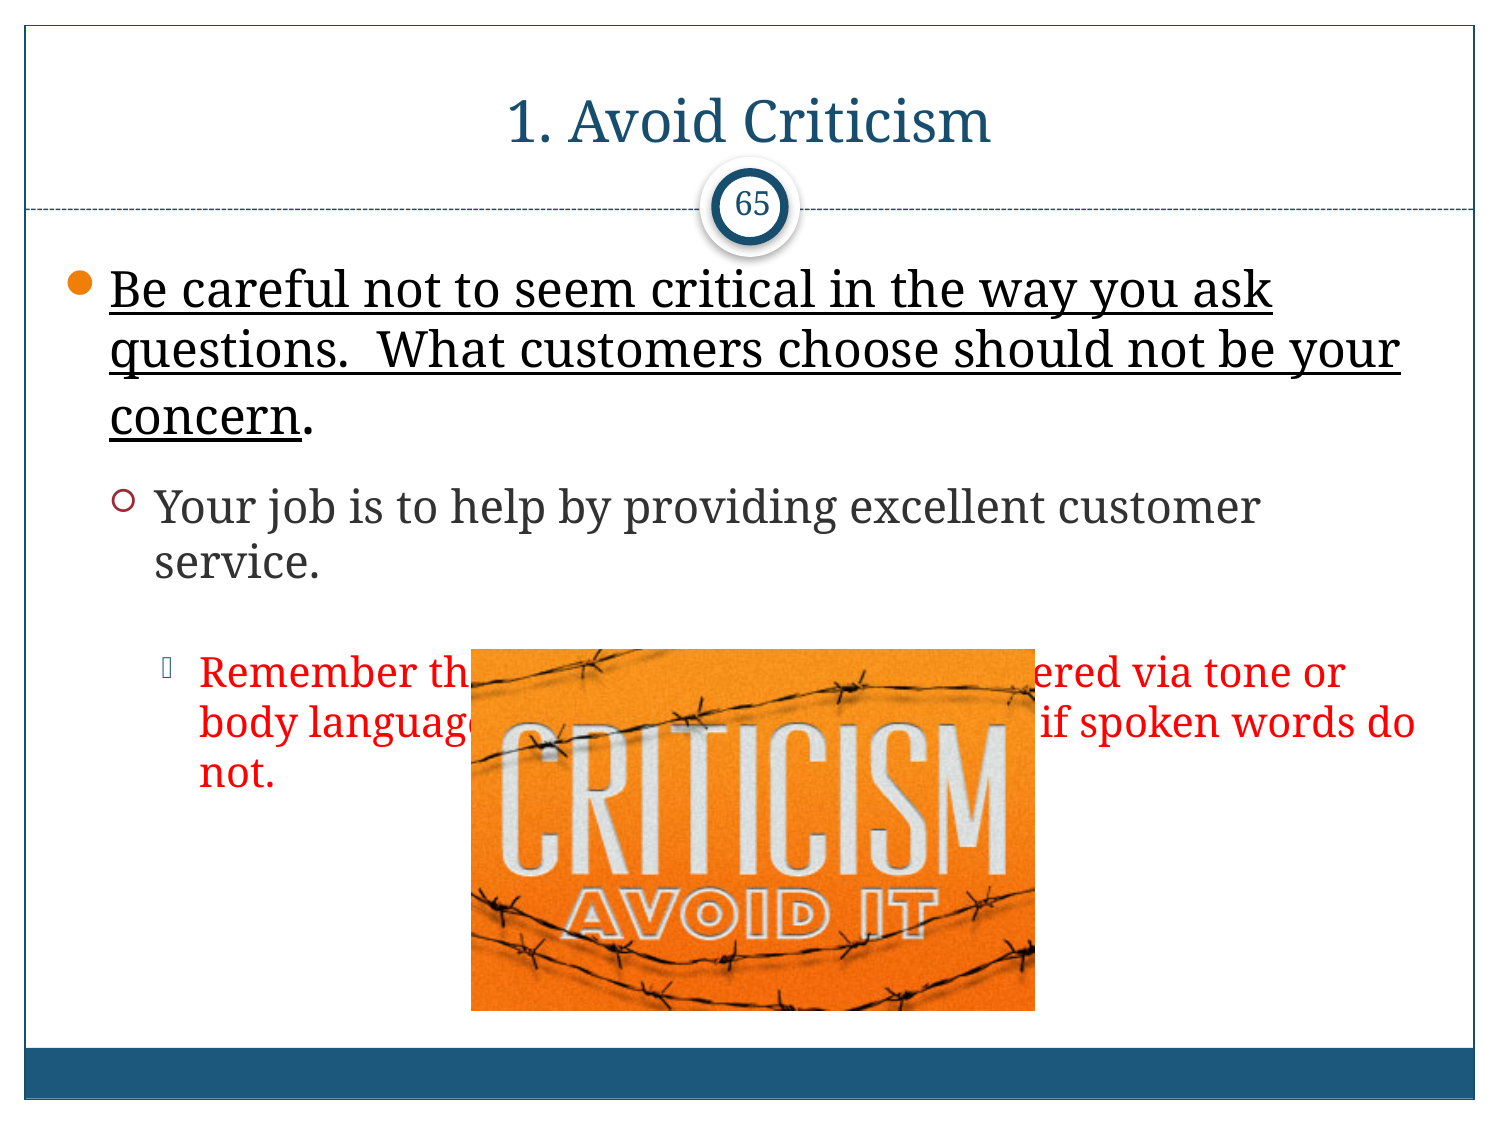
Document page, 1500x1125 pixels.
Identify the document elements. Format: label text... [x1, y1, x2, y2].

list Be careful not to seem critical in the way you ask questions. What customers choose should not be your concern. Your job is to help by providing excellent customer service. Remember that nonverbal messages delivered via tone or body language can suggest criticism, even if spoken words do not. [49, 250, 1445, 1001]
slide_number 65 [715, 168, 791, 241]
title 1. Avoid Criticism [49, 37, 1450, 162]
picture [471, 649, 1035, 1011]
